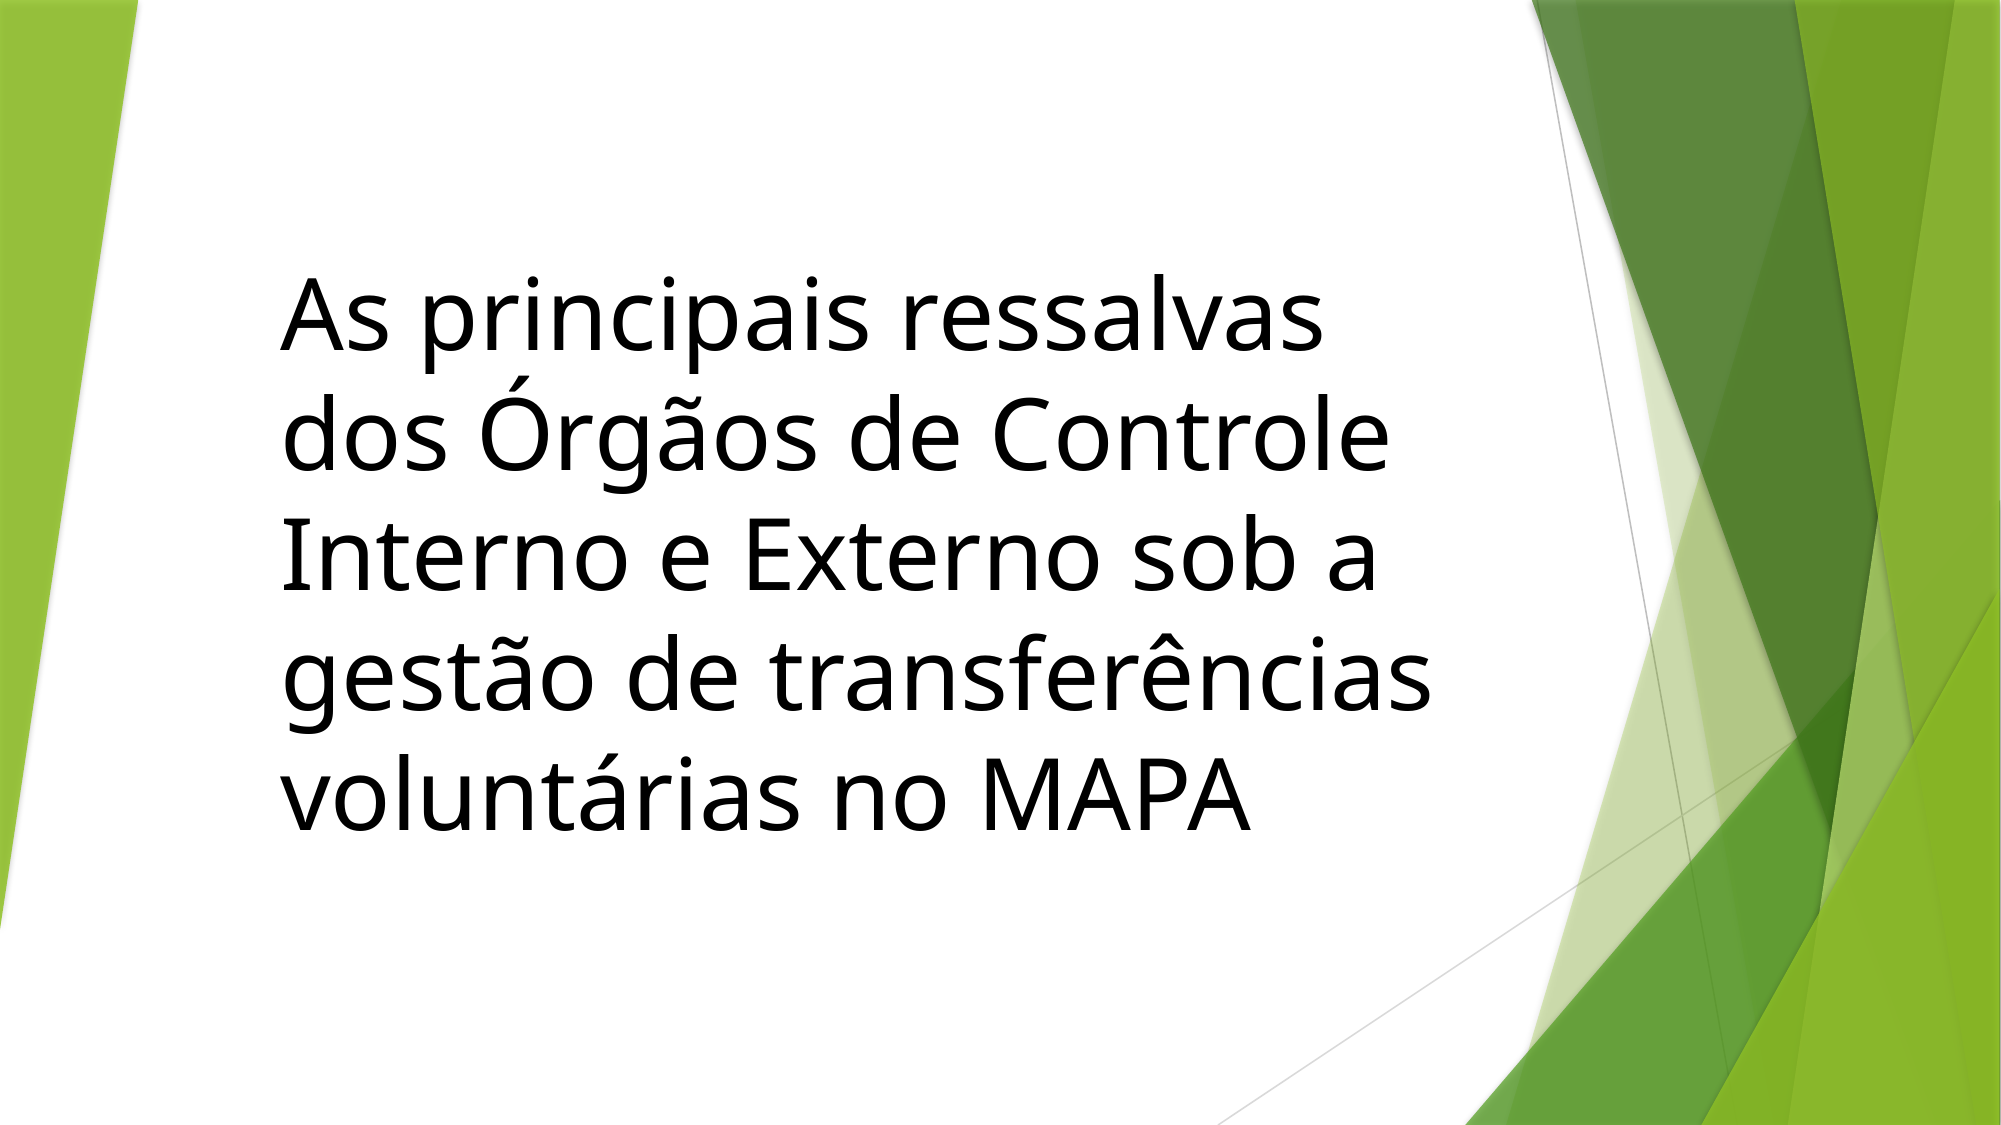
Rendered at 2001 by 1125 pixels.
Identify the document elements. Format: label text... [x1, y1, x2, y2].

text_box As principais ressalvas dos Órgãos de Controle Interno e Externo sob a gestão de transferências voluntárias no MAPA [265, 243, 1500, 858]
